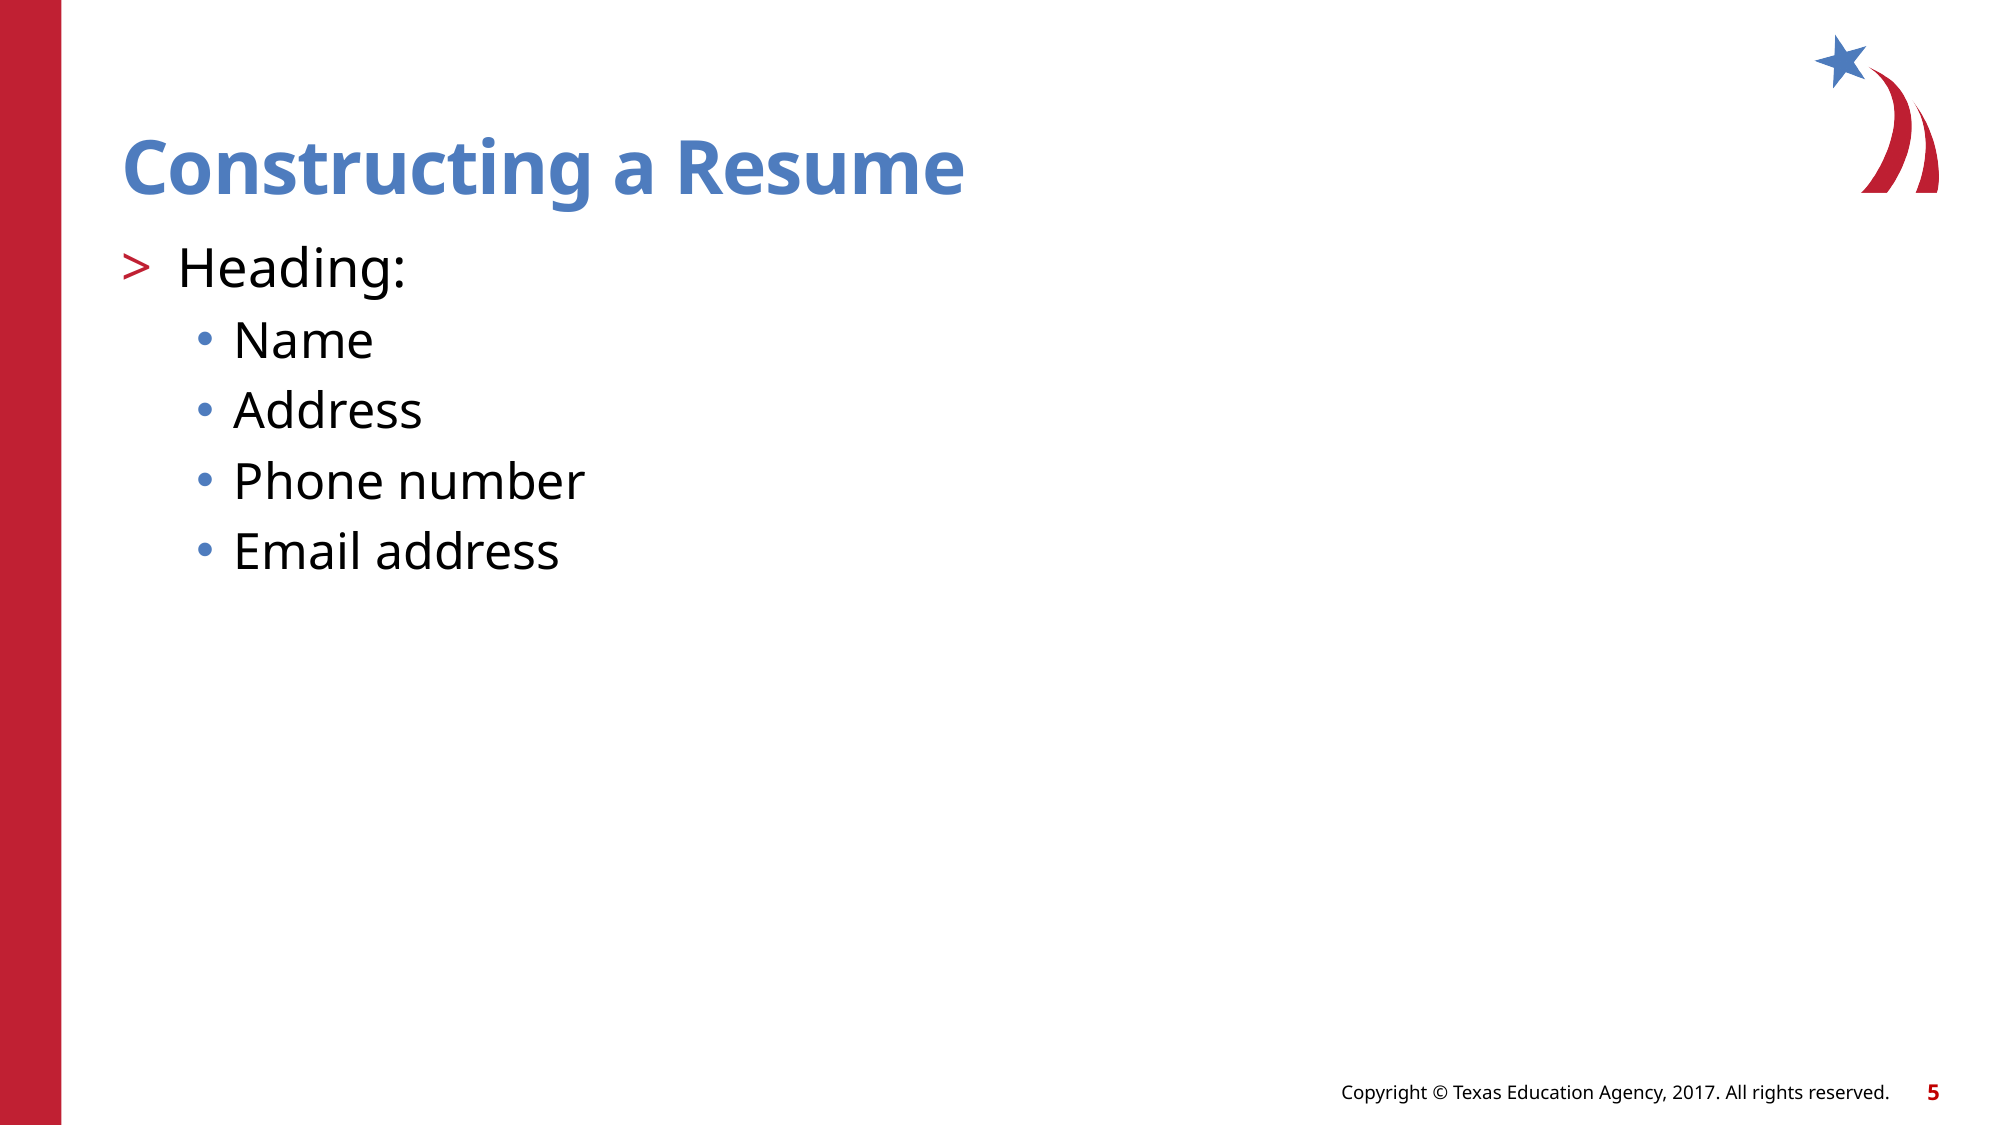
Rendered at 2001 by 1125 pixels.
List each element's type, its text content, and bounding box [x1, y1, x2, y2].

title Constructing a Resume [121, 66, 1772, 211]
list Heading: Name Address Phone number Email address [121, 233, 1884, 1010]
picture [1814, 34, 1939, 193]
